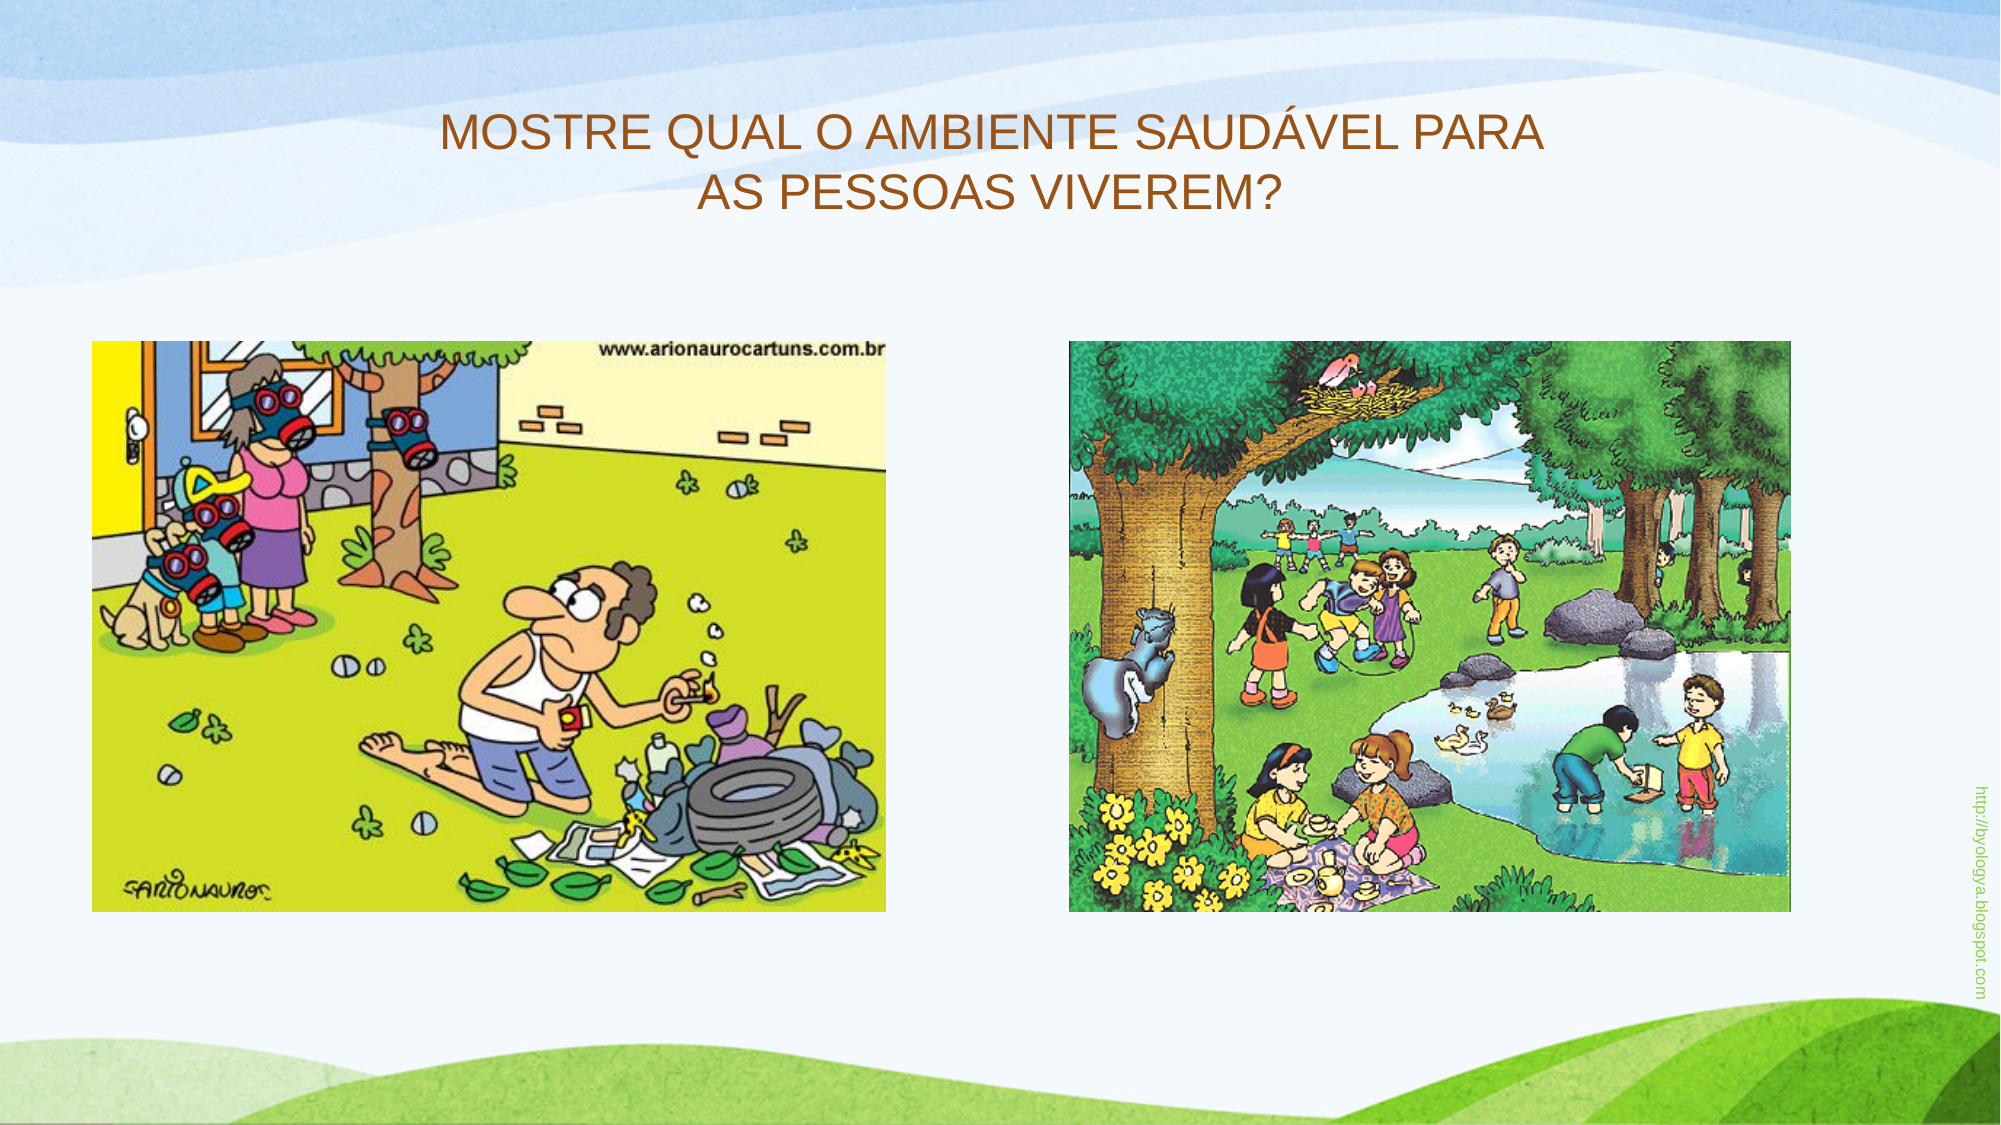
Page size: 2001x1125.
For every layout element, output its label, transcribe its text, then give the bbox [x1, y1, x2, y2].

text_box MOSTRE QUAL O AMBIENTE SAUDÁVEL PARA AS PESSOAS VIVEREM? [385, 92, 1596, 228]
picture [0, 0, 2001, 1125]
text_box http://byologya.blogspot.com [1965, 771, 2000, 1016]
